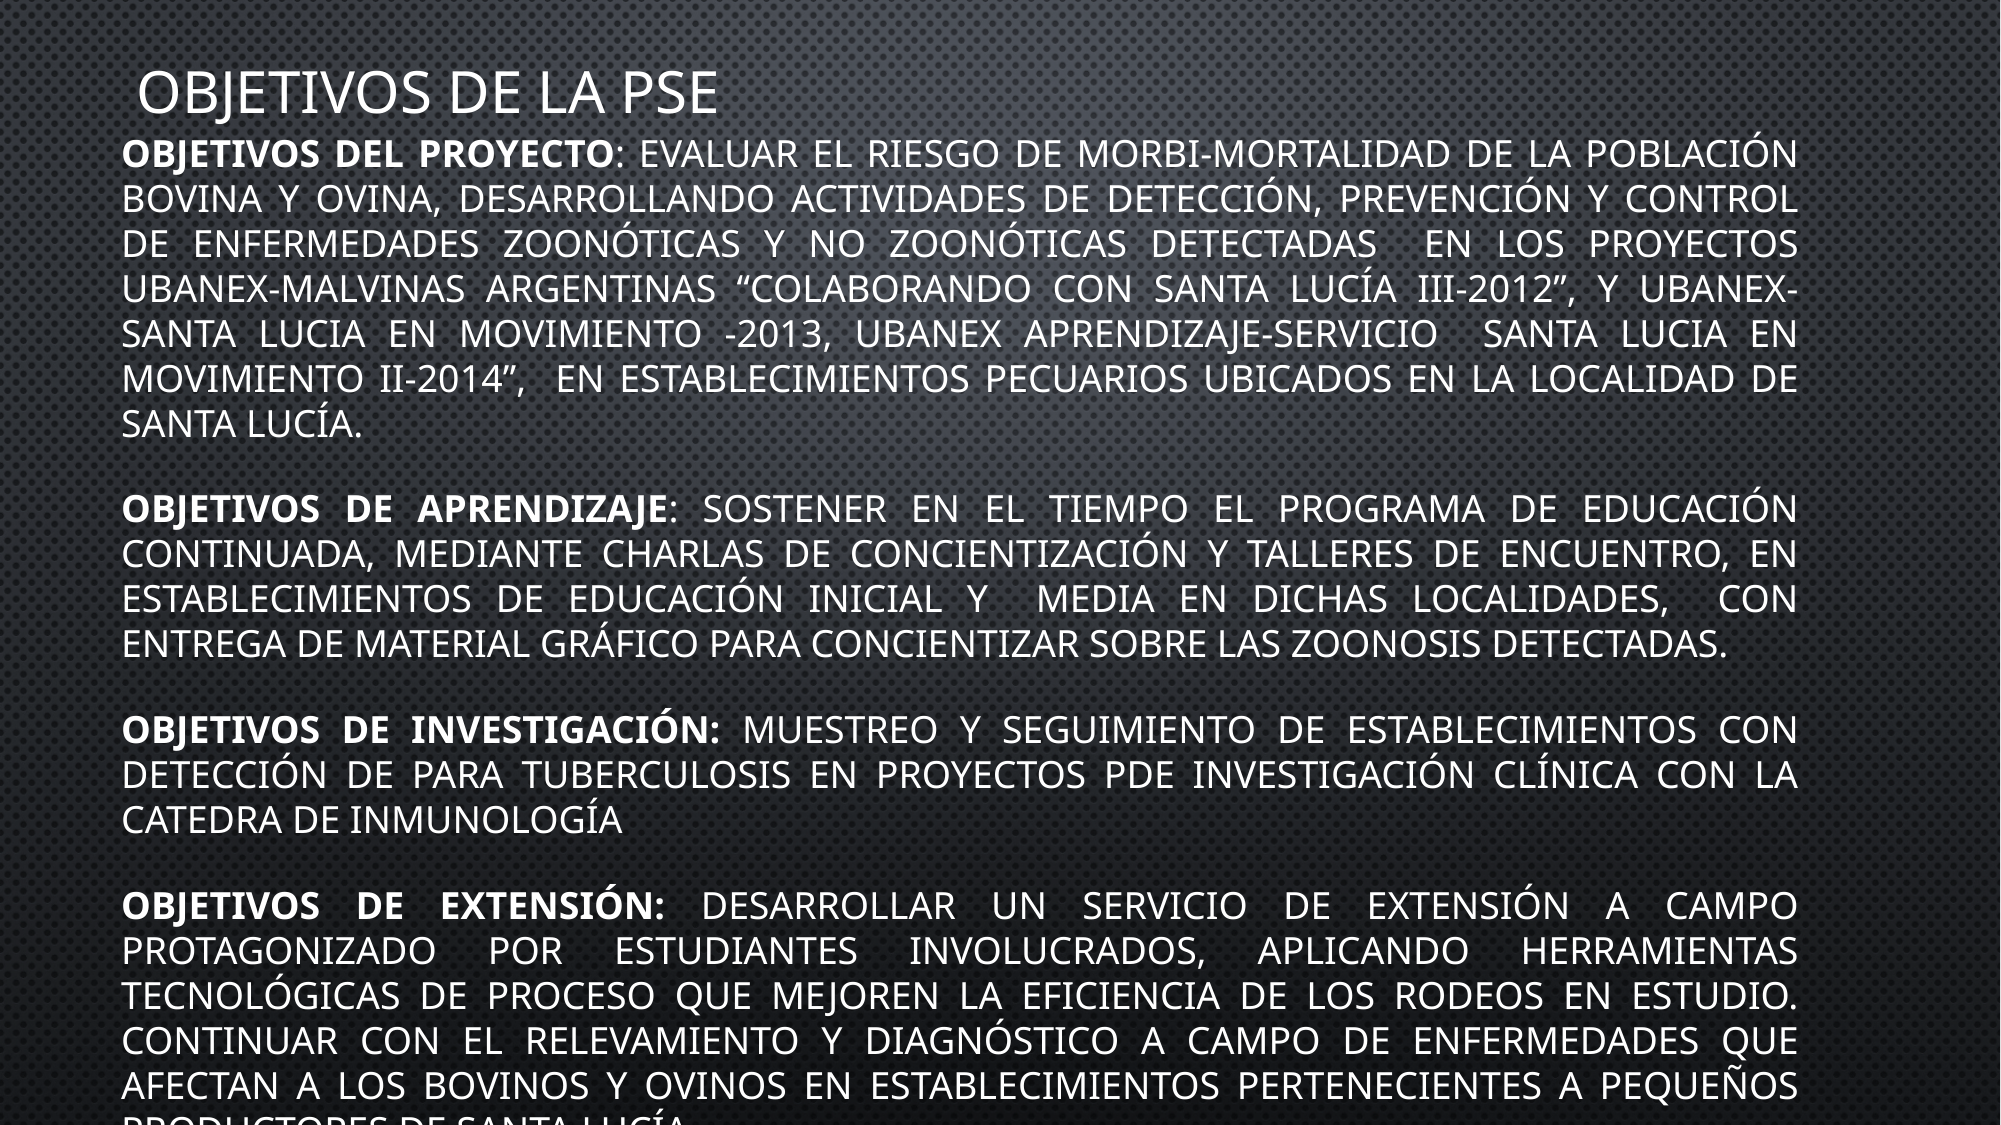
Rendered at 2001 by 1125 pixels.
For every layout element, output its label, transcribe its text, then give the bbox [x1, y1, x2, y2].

title Objetivos de la PSE [121, 43, 1183, 138]
text_box Objetivos del proyecto: Evaluar el riesgo de morbi-mortalidad de la población bovina y ovina, desarrollando actividades de detección, prevención y control de enfermedades zoonóticas y no zoonóticas detectadas en los proyectos UBANEX-Malvinas Argentinas “Colaborando con Santa Lucía III-2012”, y UBANEX-Santa Lucia en Movimiento -2013, UBANEX Aprendizaje-Servicio Santa Lucia en movimiento II-2014”, en establecimientos pecuarios ubicados en la localidad de Santa Lucía. Objetivos de aprendizaje: Sostener en el tiempo el Programa de educación continuada, mediante charlas de concientización y Talleres de encuentro, en establecimientos de educación inicial y media en dichas localidades, con entrega de material gráfico para concientizar sobre las zoonosis detectadas. Objetivos de investigación: Muestreo y seguimiento de establecimientos con detección de Para tuberculosis en proyectos PDE investigación clínica con la catedra de Inmunología Objetivos de extensión: Desarrollar un servicio de extensión a campo protagonizado por estudiantes involucrados, aplicando herramientas tecnológicas de proceso que mejoren la eficiencia de los rodeos en estudio. Continuar con el relevamiento y diagnóstico a campo de enfermedades que afectan a los bovinos y ovinos en establecimientos pertenecientes a pequeños productores de Santa Lucía. [106, 200, 1815, 1082]
